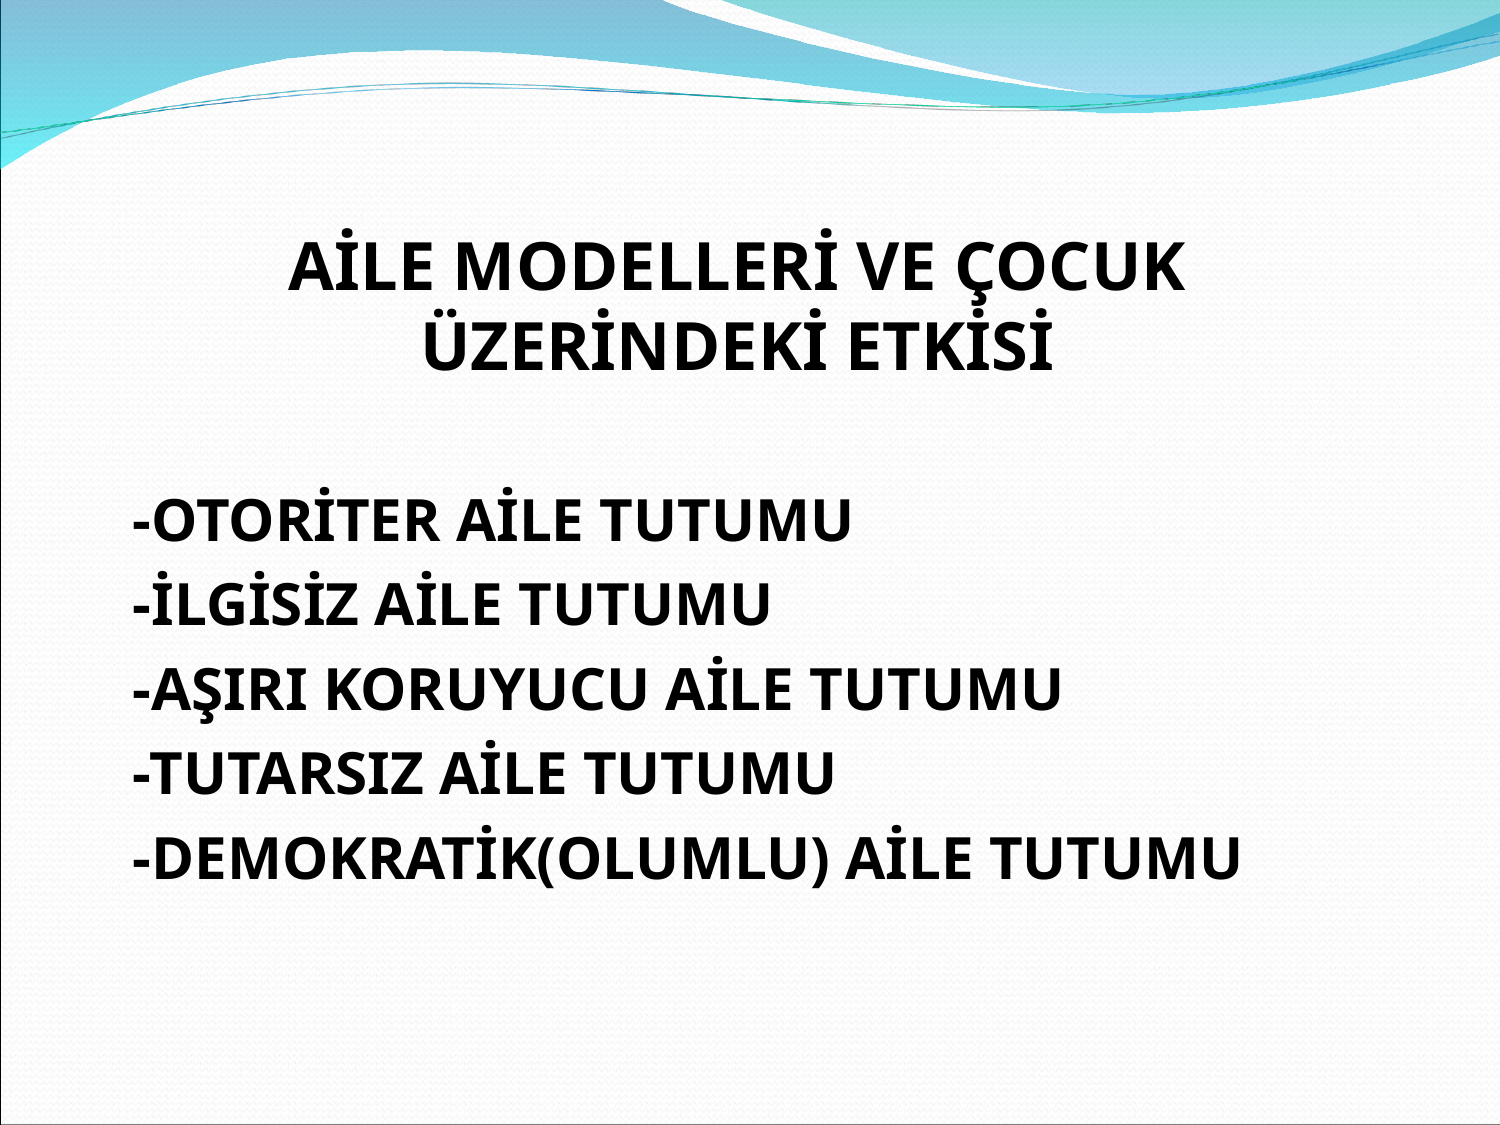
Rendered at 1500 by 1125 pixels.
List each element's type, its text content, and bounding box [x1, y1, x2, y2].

text_box AİLE MODELLERİ VE ÇOCUK ÜZERİNDEKİ ETKİSİ -OTORİTER AİLE TUTUMU -İLGİSİZ AİLE TUTUMU -AŞIRI KORUYUCU AİLE TUTUMU -TUTARSIZ AİLE TUTUMU -DEMOKRATİK(OLUMLU) AİLE TUTUMU [118, 47, 1358, 1028]
picture [0, 0, 1500, 1125]
